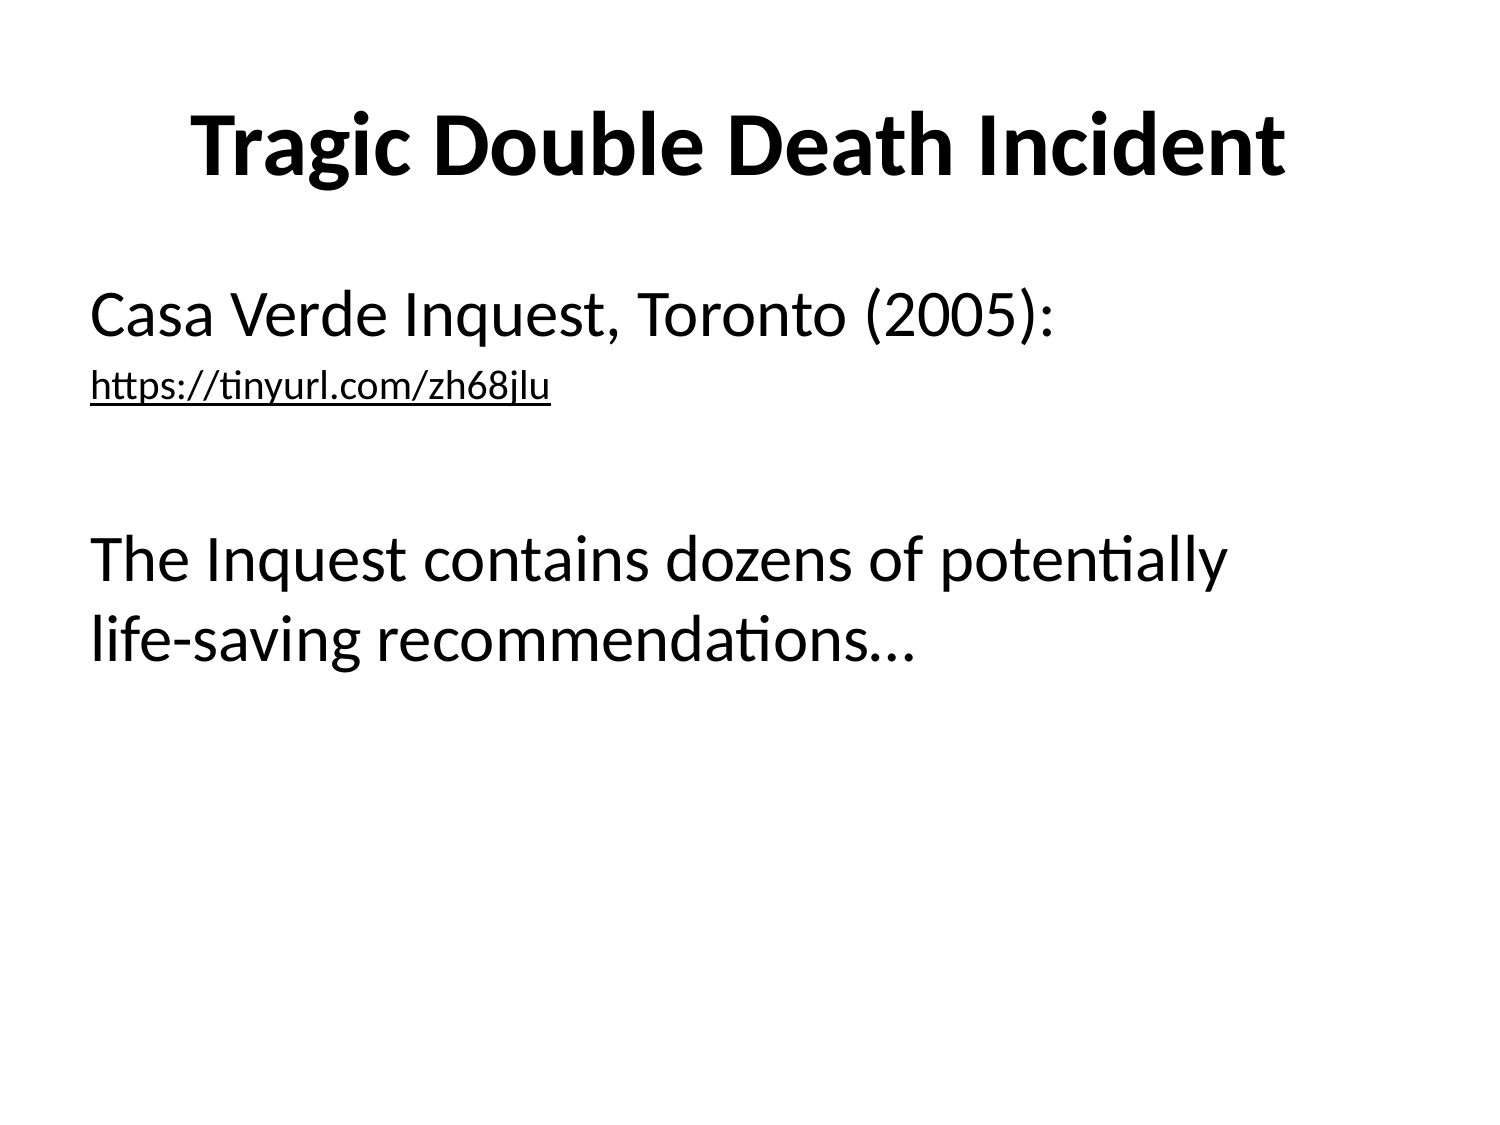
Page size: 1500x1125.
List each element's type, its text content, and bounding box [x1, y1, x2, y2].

title Tragic Double Death Incident [75, 45, 1425, 233]
list Casa Verde Inquest, Toronto (2005): https://tinyurl.com/zh68jlu The Inquest contains dozens of potentially life-saving recommendations… [75, 262, 1347, 1005]
